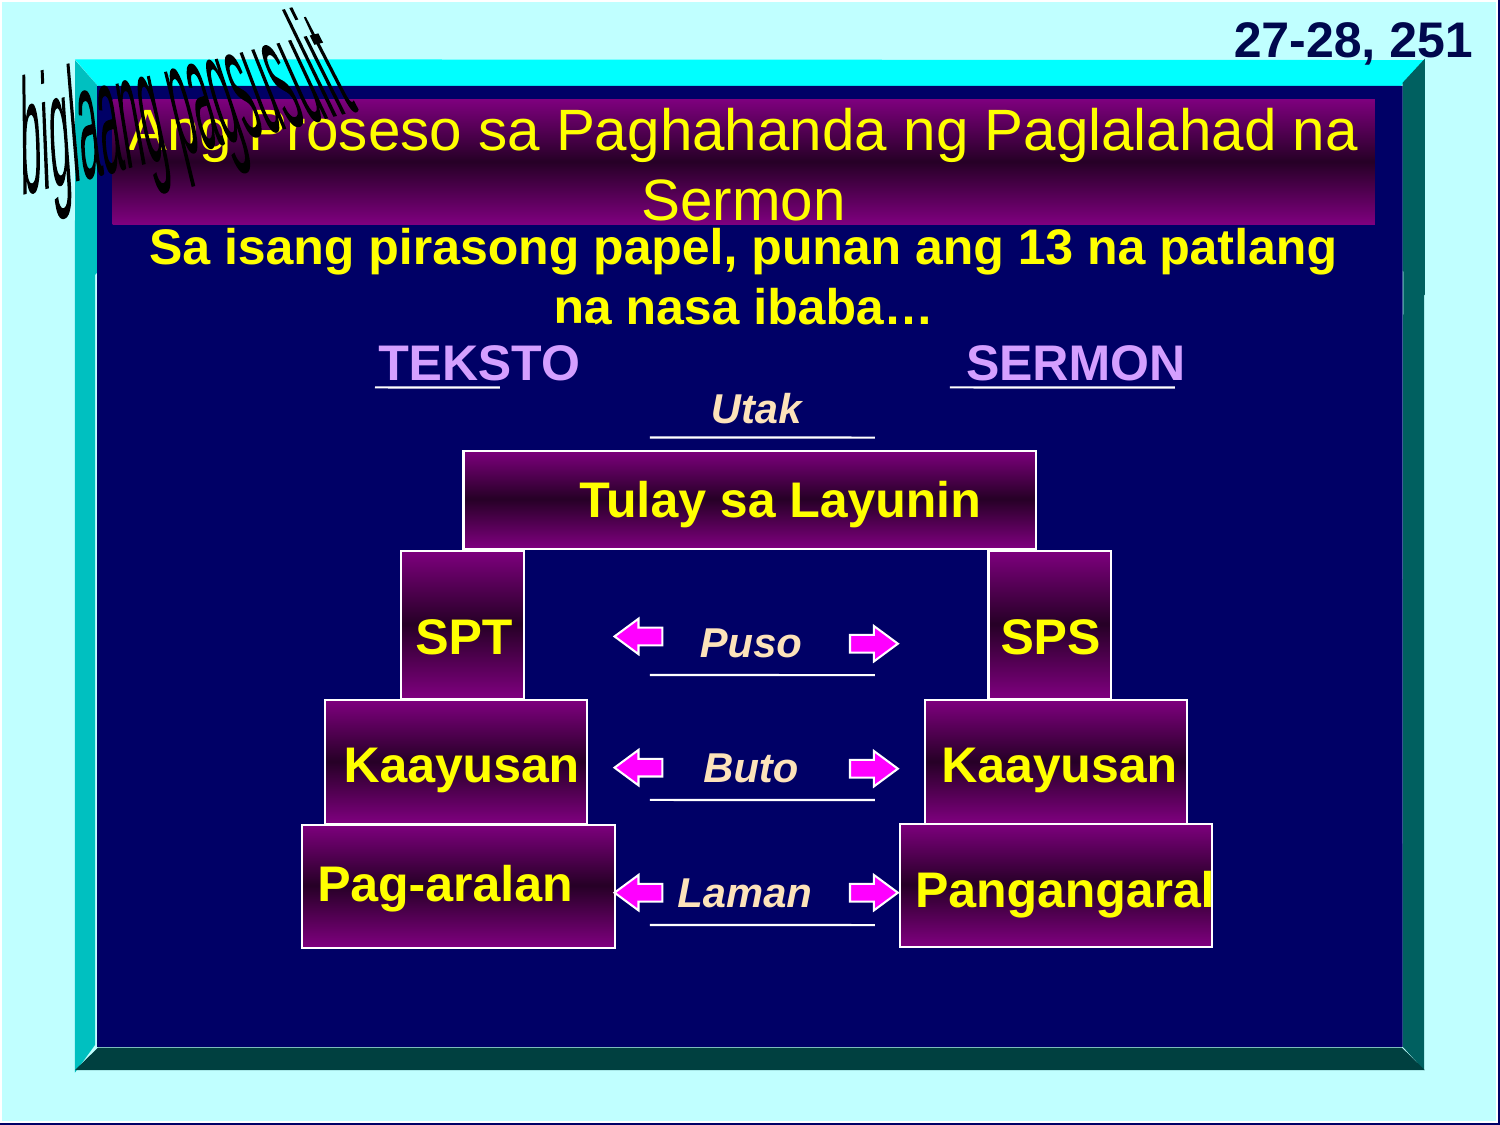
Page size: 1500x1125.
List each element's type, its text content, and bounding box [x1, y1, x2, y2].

text_box Pag-aralan [302, 844, 588, 919]
text_box Utak [612, 375, 900, 440]
text_box [988, 673, 1112, 699]
text_box Tulay sa Layunin [564, 460, 997, 535]
text_box Kaayusan [328, 724, 595, 800]
text_box [401, 551, 524, 597]
text_box Kaayusan [926, 724, 1192, 800]
text_box Puso [662, 608, 840, 673]
text_box [401, 673, 524, 699]
text_box [849, 751, 898, 787]
text_box SPS [985, 597, 1116, 673]
text_box Laman [662, 858, 828, 923]
text_box [899, 823, 1213, 947]
title Ang Proseso sa Paghahanda ng Paglalahad na Sermon [111, 99, 1376, 226]
text_box [988, 551, 1112, 597]
text_box [614, 874, 663, 911]
text_box [614, 749, 663, 786]
text_box [614, 618, 663, 655]
text_box [324, 699, 588, 824]
text_box [849, 874, 898, 911]
text_box TEKSTO [363, 322, 596, 398]
text_box 27-28, 251 [1149, 0, 1488, 75]
text_box [849, 625, 898, 662]
text_box SERMON [951, 322, 1201, 398]
text_box Buto [637, 733, 865, 798]
text_box [302, 825, 615, 948]
text_box SPT [400, 597, 528, 673]
text_box Sa isang pirasong papel, punan ang 13 na patlang na nasa ibaba… [99, 249, 1388, 300]
text_box [924, 699, 1188, 823]
text_box Pangangaral [900, 849, 1230, 925]
text_box [463, 451, 1037, 549]
